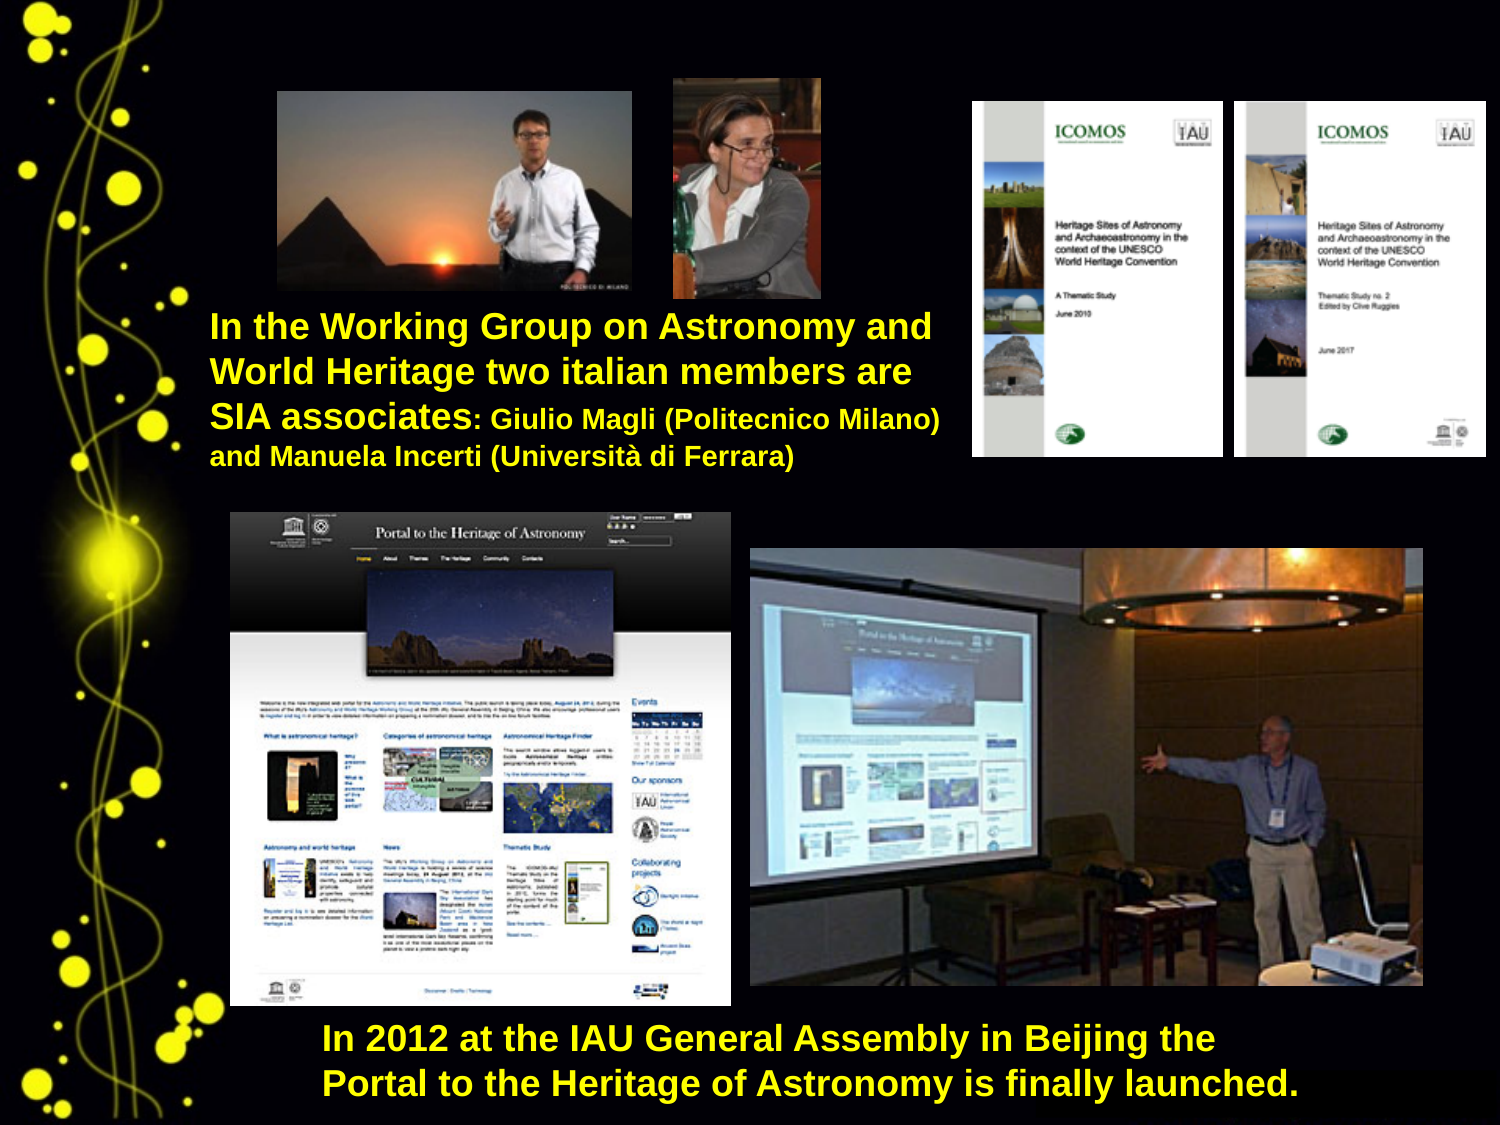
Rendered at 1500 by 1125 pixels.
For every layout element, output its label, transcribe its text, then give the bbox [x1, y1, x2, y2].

text_box In 2012 at the IAU General Assembly in Beijing the Portal to the Heritage of Astronomy is finally launched. [307, 1006, 1329, 1111]
text_box In the Working Group on Astronomy and World Heritage two italian members are SIA associates: Giulio Magli (Politecnico Milano) and Manuela Incerti (Università di Ferrara) [194, 294, 969, 480]
text_box [1034, 1068, 1499, 1120]
picture [0, 0, 1500, 1125]
